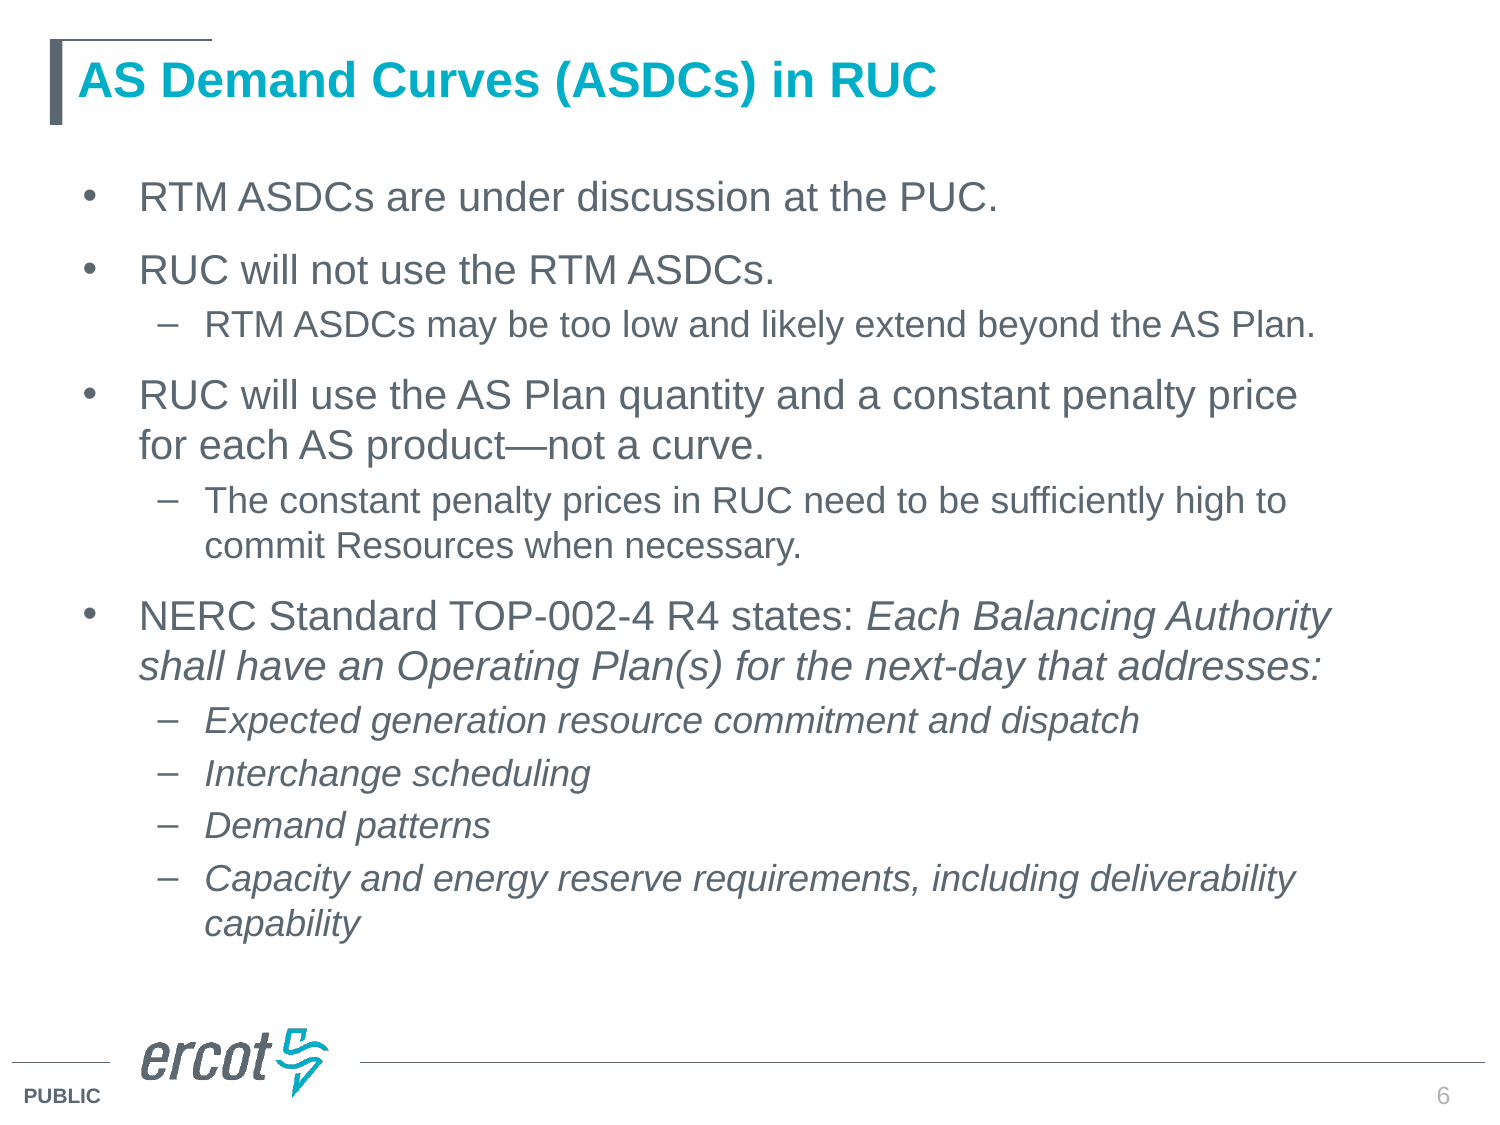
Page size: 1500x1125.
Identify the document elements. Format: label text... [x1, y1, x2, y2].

list RTM ASDCs are under discussion at the PUC. RUC will not use the RTM ASDCs. RTM ASDCs may be too low and likely extend beyond the AS Plan. RUC will use the AS Plan quantity and a constant penalty price for each AS product—not a curve. The constant penalty prices in RUC need to be sufficiently high to commit Resources when necessary. NERC Standard TOP-002-4 R4 states: Each Balancing Authority shall have an Operating Plan(s) for the next-day that addresses: Expected generation resource commitment and dispatch Interchange scheduling Demand patterns Capacity and energy reserve requirements, including deliverability capability [67, 162, 1368, 992]
title AS Demand Curves (ASDCs) in RUC [62, 39, 1450, 125]
picture [137, 1024, 332, 1100]
slide_number 6 [1400, 1076, 1488, 1113]
